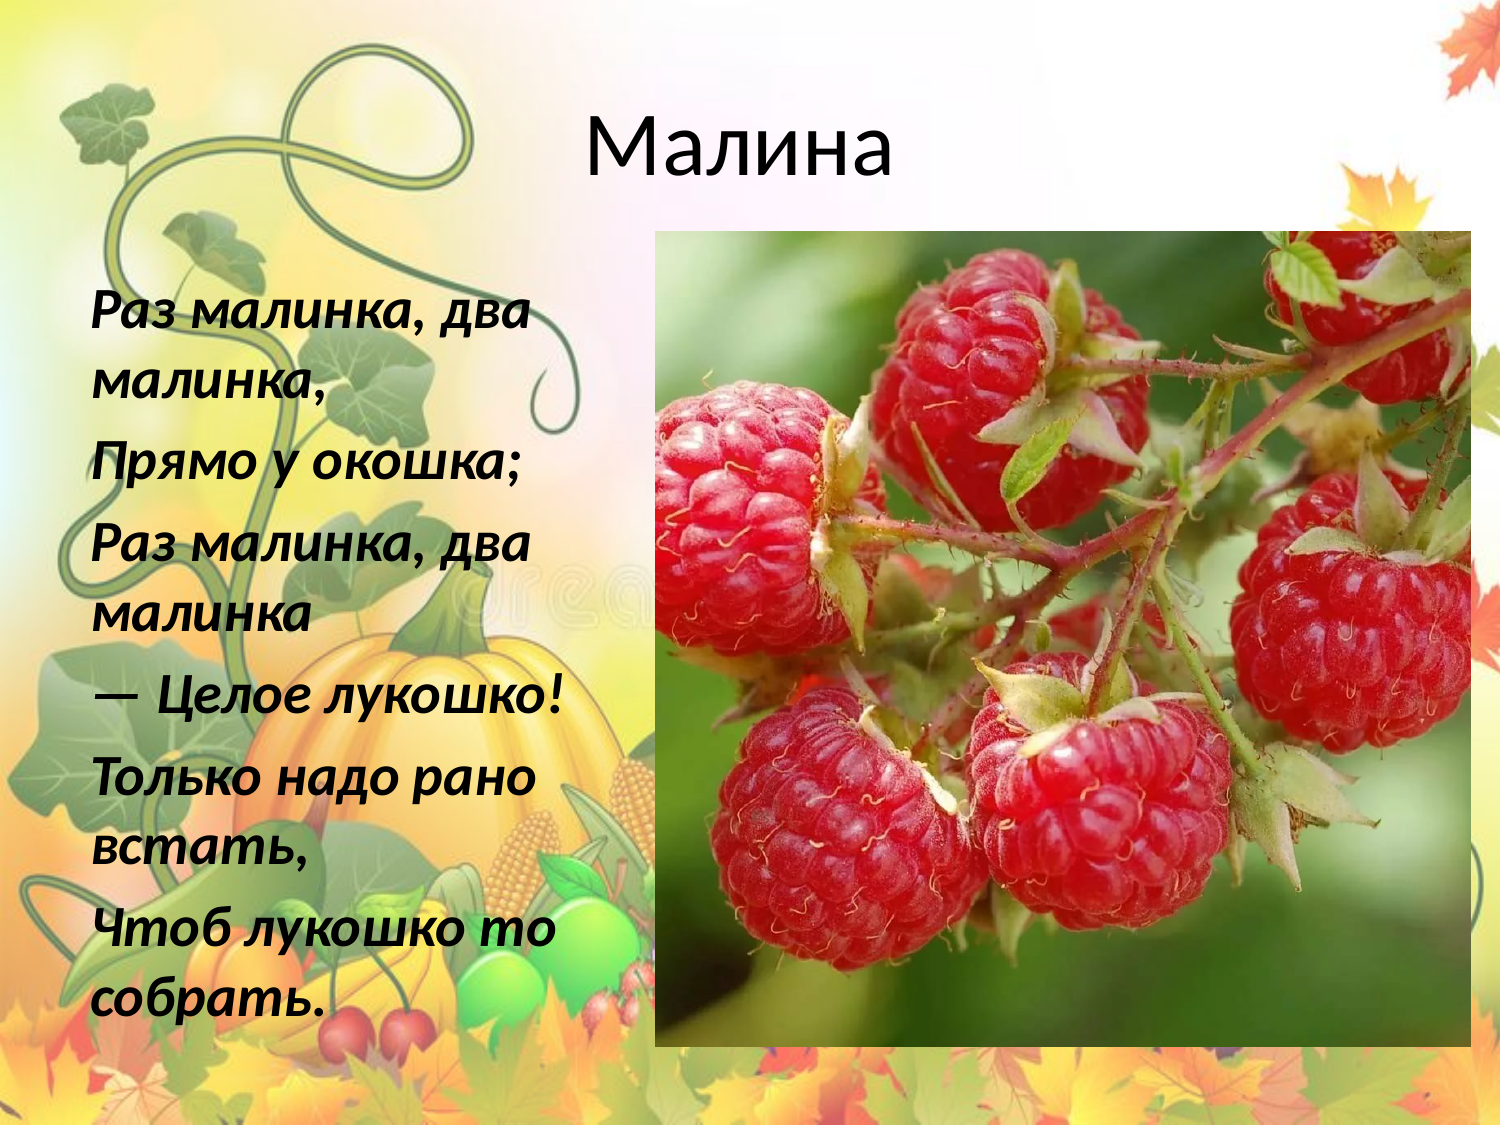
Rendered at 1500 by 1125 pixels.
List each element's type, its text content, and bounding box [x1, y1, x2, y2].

list Раз малинка, два малинка, Прямо у окошка; Раз малинка, два малинка — Целое лукошко! Только надо рано встать, Чтоб лукошко то собрать. [75, 262, 650, 1005]
picture [655, 231, 1471, 1047]
title Малина [75, 45, 1425, 233]
